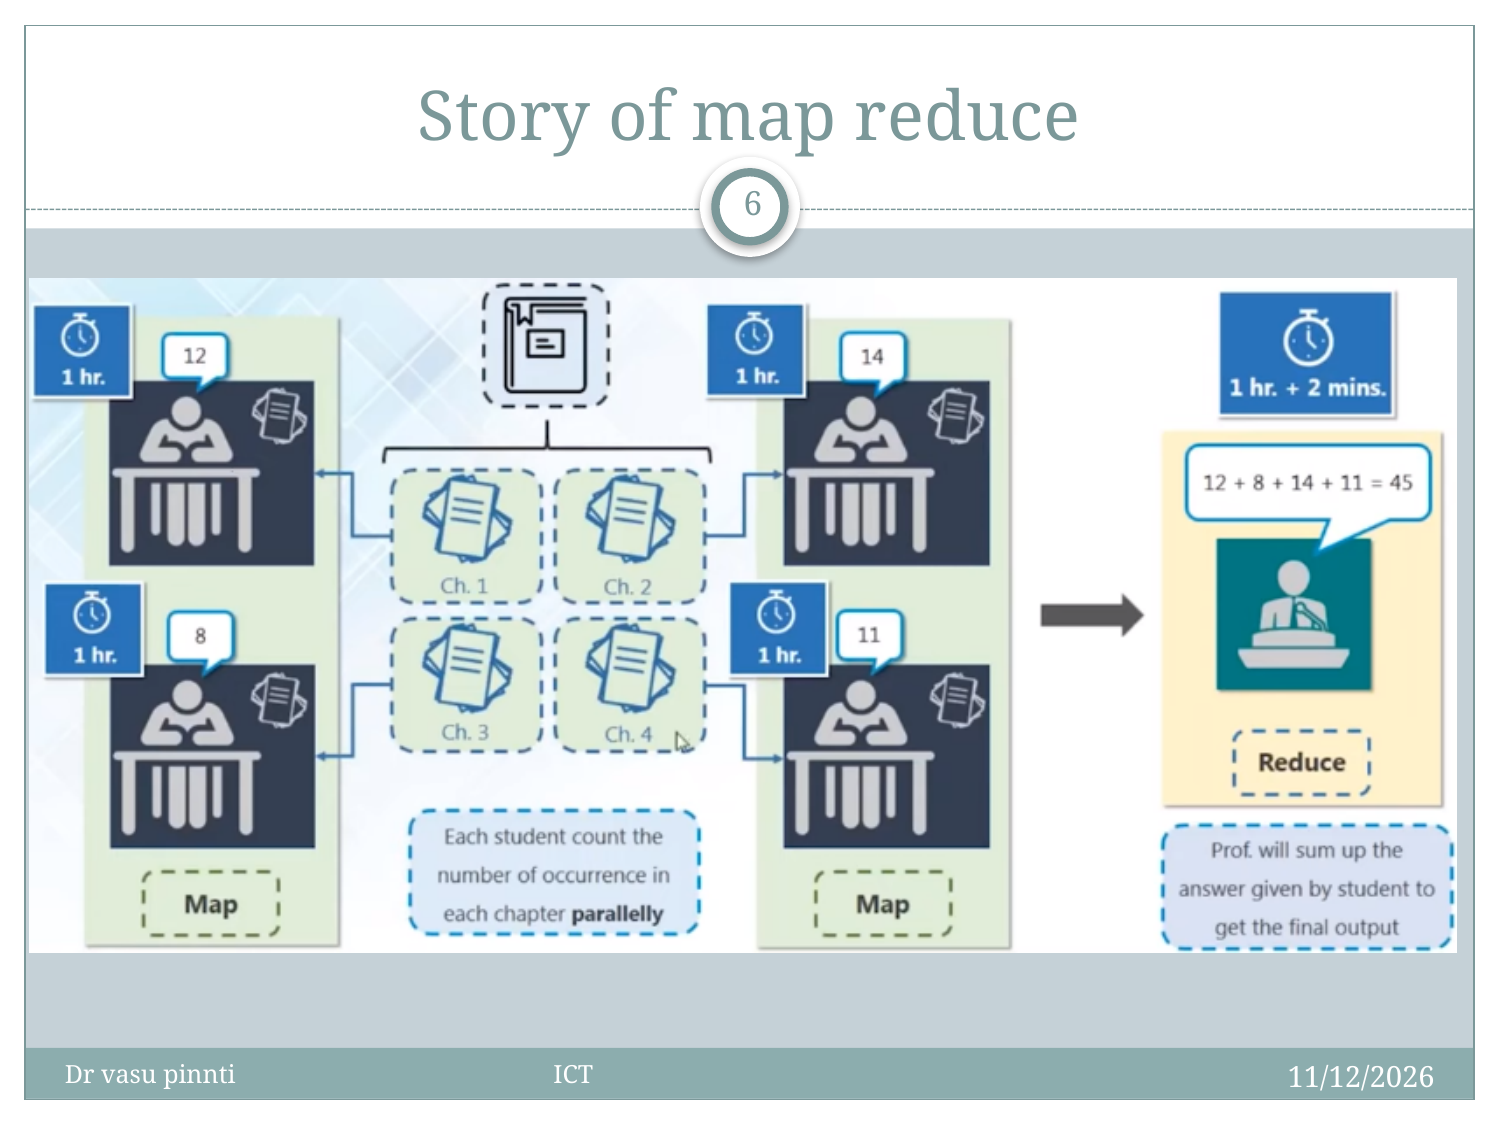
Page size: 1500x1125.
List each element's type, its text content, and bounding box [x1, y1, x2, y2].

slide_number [950, 1050, 1450, 1111]
title Story of map reduce [49, 37, 1450, 162]
slide_number 6 [715, 168, 791, 241]
footer Dr vasu pinnti ICT [50, 1051, 638, 1112]
picture [29, 278, 1457, 953]
